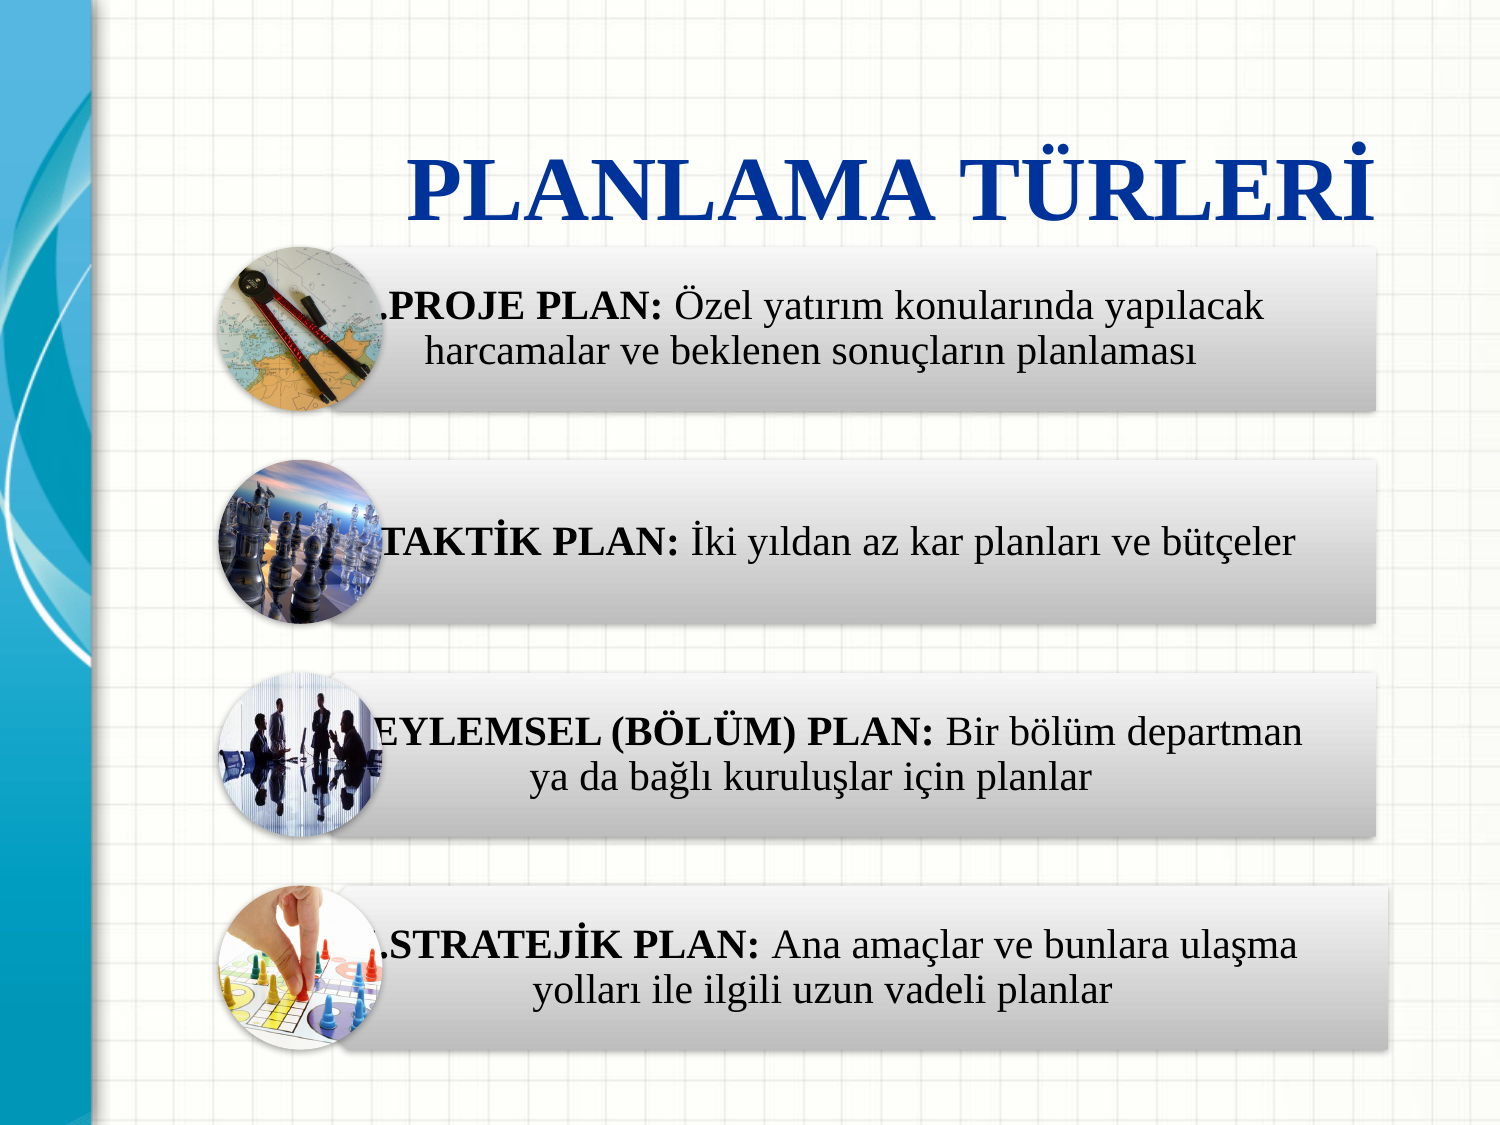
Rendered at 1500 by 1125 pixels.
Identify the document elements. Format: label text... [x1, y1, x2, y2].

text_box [147, 246, 1483, 1051]
text_box PLANLAMA TÜRLERİ [392, 121, 1394, 244]
picture [0, 0, 1500, 1125]
